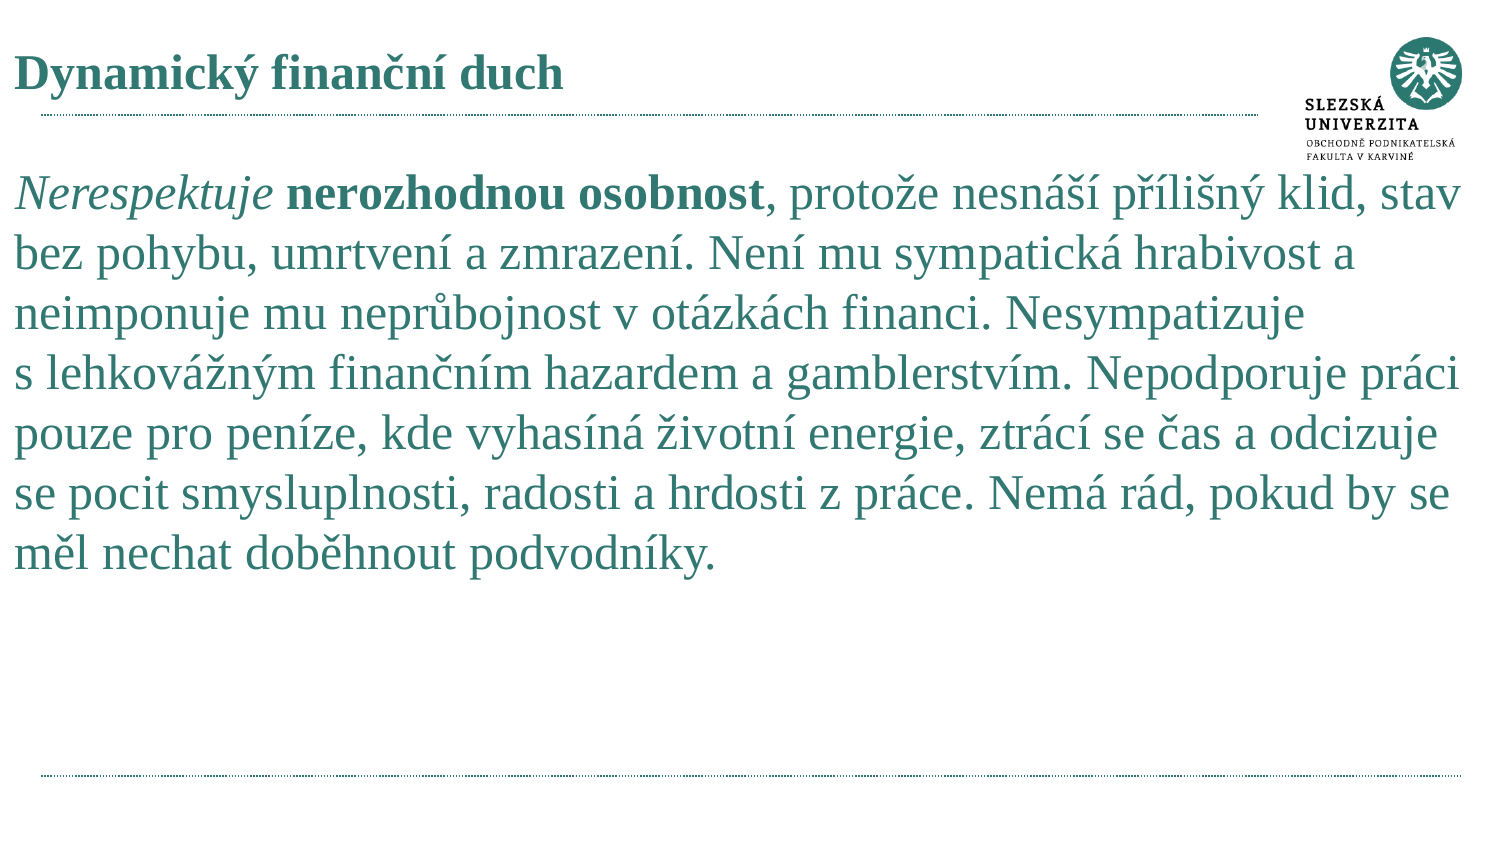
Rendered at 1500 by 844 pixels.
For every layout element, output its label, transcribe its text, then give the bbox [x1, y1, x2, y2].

title Dynamický finanční duch Nerespektuje nerozhodnou osobnost, protože nesnáší přílišný klid, stav bez pohybu, umrtvení a zmrazení. Není mu sympatická hrabivost a neimponuje mu neprůbojnost v otázkách financi. Nesympatizuje s lehkovážným finančním hazardem a gamblerstvím. Nepodporuje práci pouze pro peníze, kde vyhasíná životní energie, ztrácí se čas a odcizuje se pocit smysluplnosti, radosti a hrdosti z práce. Nemá rád, pokud by se měl nechat doběhnout podvodníky. [0, 32, 1500, 844]
